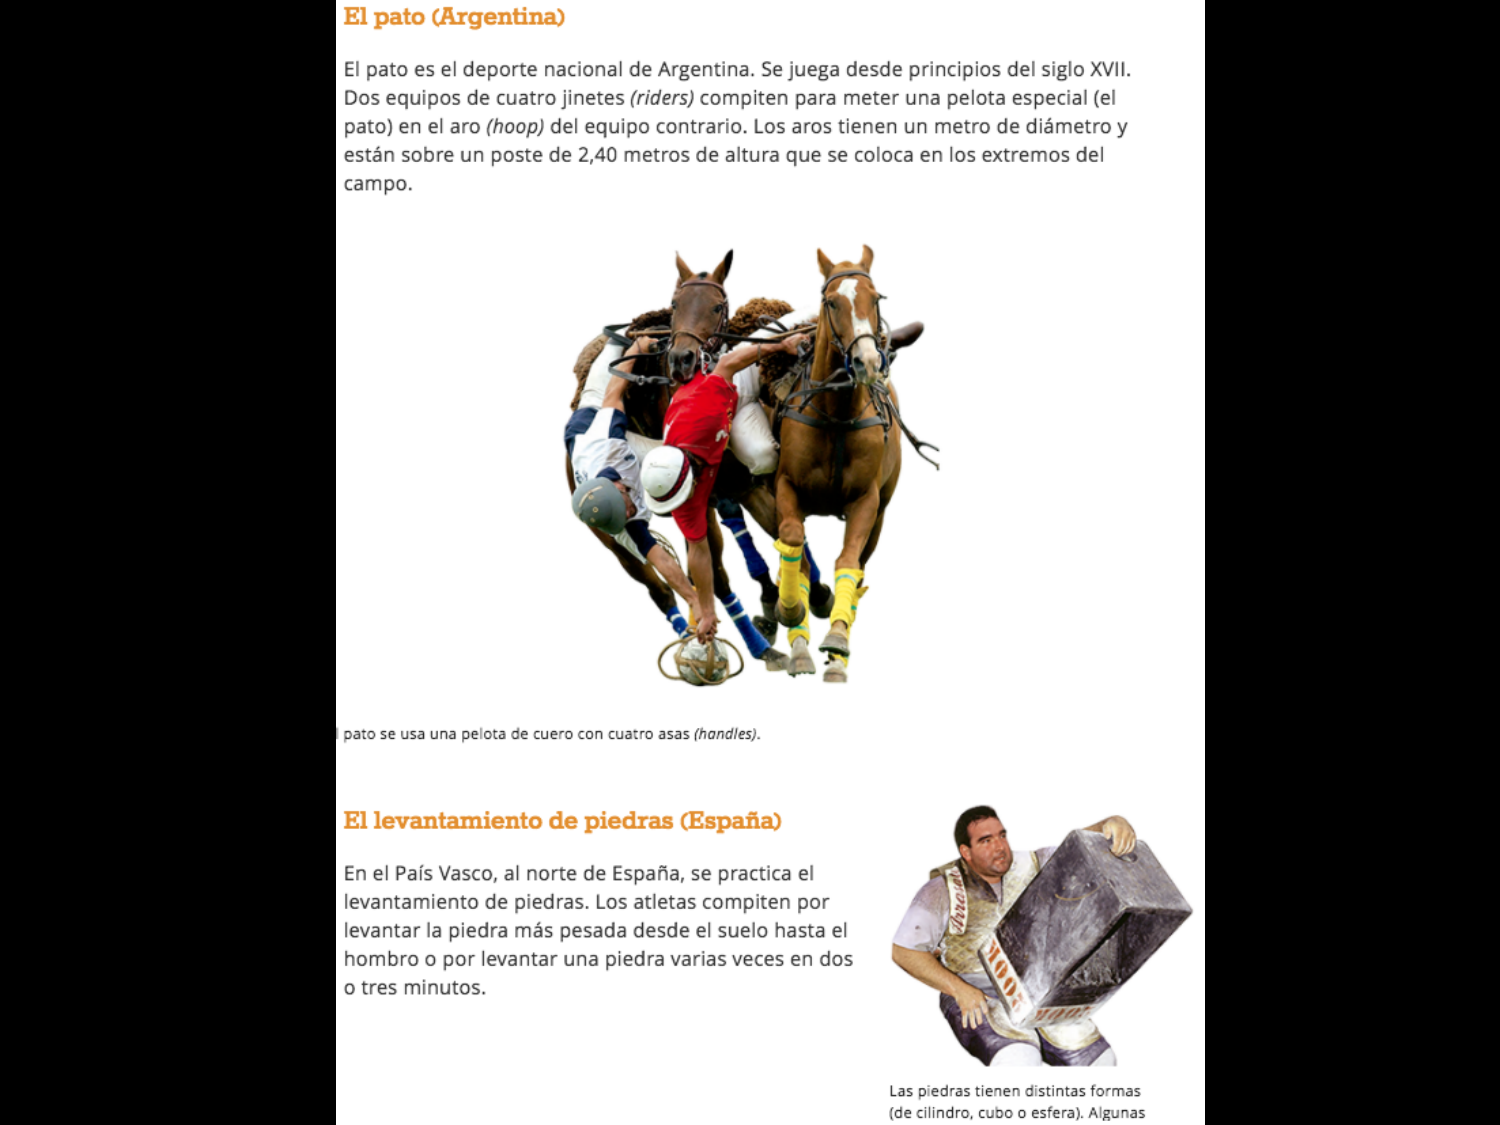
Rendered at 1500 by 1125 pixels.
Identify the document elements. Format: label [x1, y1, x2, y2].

picture [336, 0, 1205, 1125]
